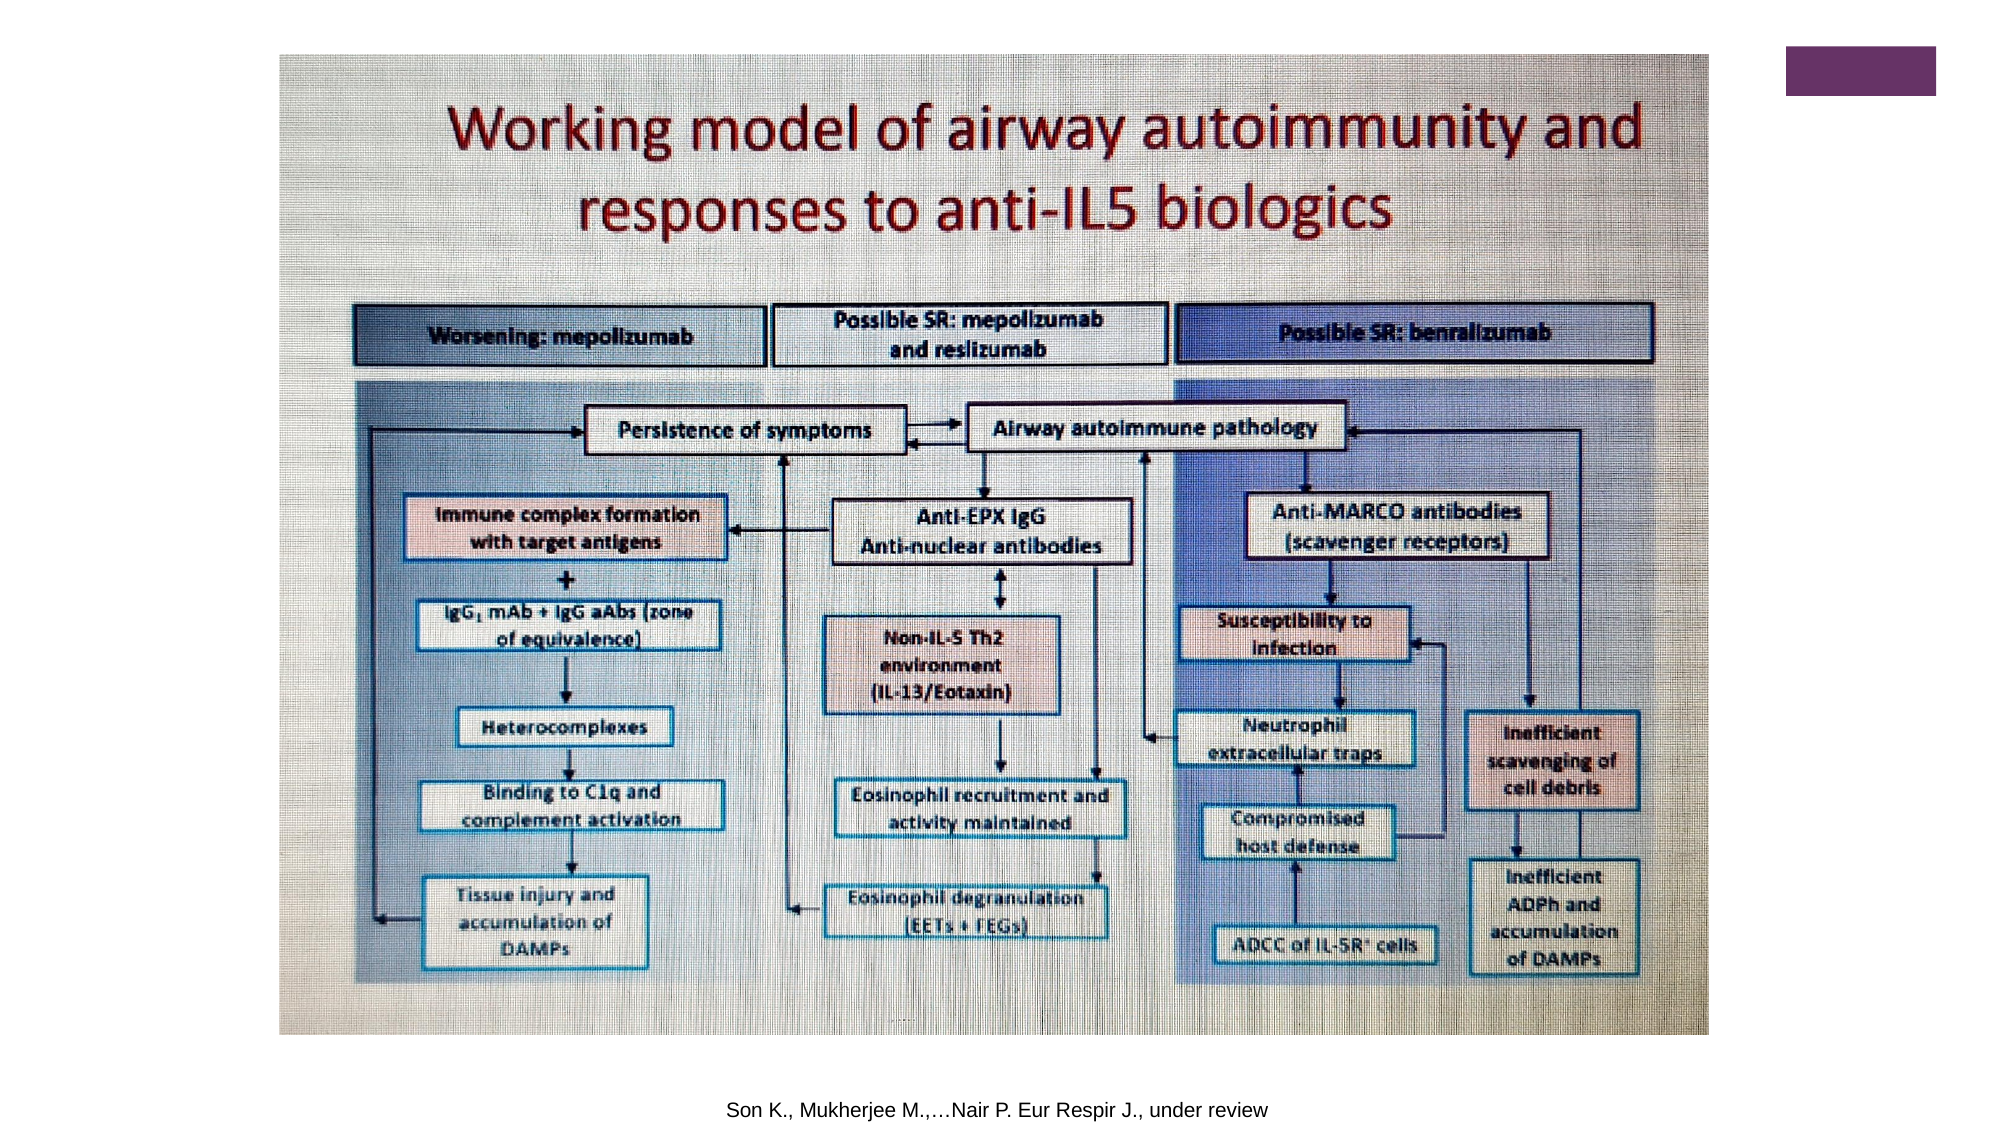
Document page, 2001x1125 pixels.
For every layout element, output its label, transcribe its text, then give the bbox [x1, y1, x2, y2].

picture [278, 53, 1710, 1036]
text_box ﻿Son K., Mukherjee M.,…Nair P. Eur Respir J., under review [0, 1089, 2000, 1125]
